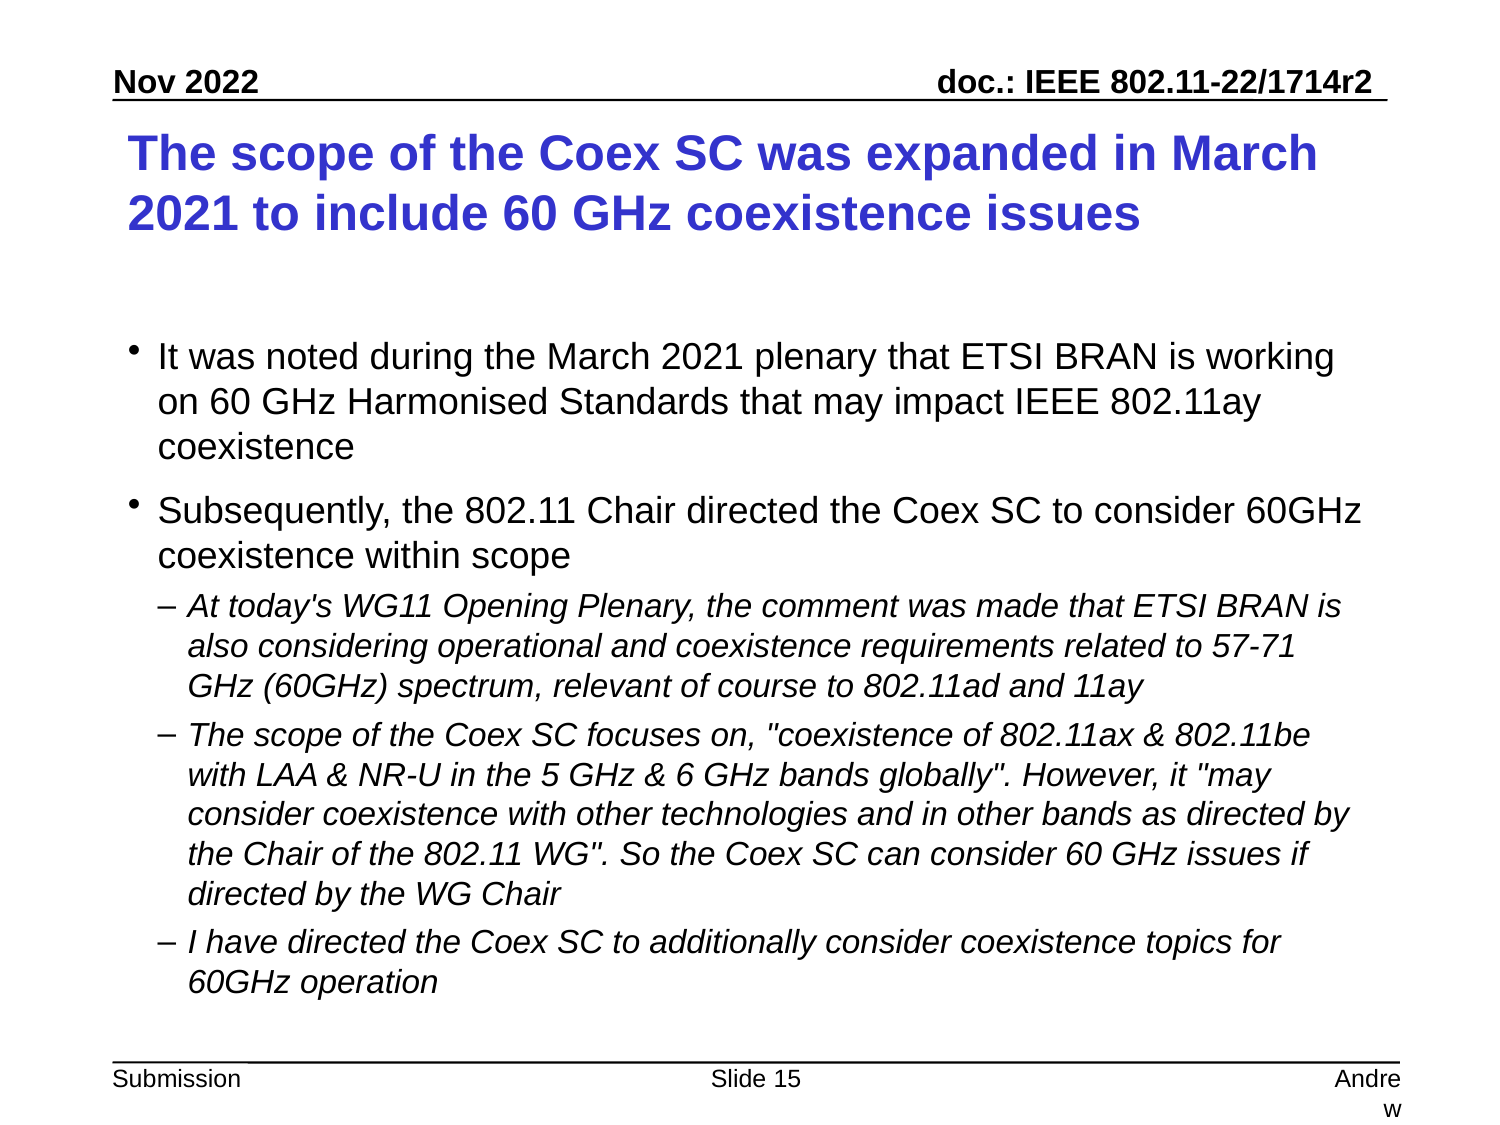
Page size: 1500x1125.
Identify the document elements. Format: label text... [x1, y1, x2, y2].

list It was noted during the March 2021 plenary that ETSI BRAN is working on 60 GHz Harmonised Standards that may impact IEEE 802.11ay coexistence Subsequently, the 802.11 Chair directed the Coex SC to consider 60GHz coexistence within scope At today's WG11 Opening Plenary, the comment was made that ETSI BRAN is also considering operational and coexistence requirements related to 57-71 GHz (60GHz) spectrum, relevant of course to 802.11ad and 11ay The scope of the Coex SC focuses on, "coexistence of 802.11ax & 802.11be with LAA & NR-U in the 5 GHz & 6 GHz bands globally". However, it "may consider coexistence with other technologies and in other bands as directed by the Chair of the 802.11 WG". So the Coex SC can consider 60 GHz issues if directed by the WG Chair I have directed the Coex SC to additionally consider coexistence topics for 60GHz operation [112, 324, 1388, 1000]
footer Andrew Myles, Cisco [1320, 1061, 1402, 1093]
slide_number Slide 15 [709, 1061, 803, 1093]
title The scope of the Coex SC was expanded in March 2021 to include 60 GHz coexistence issues [112, 112, 1388, 288]
